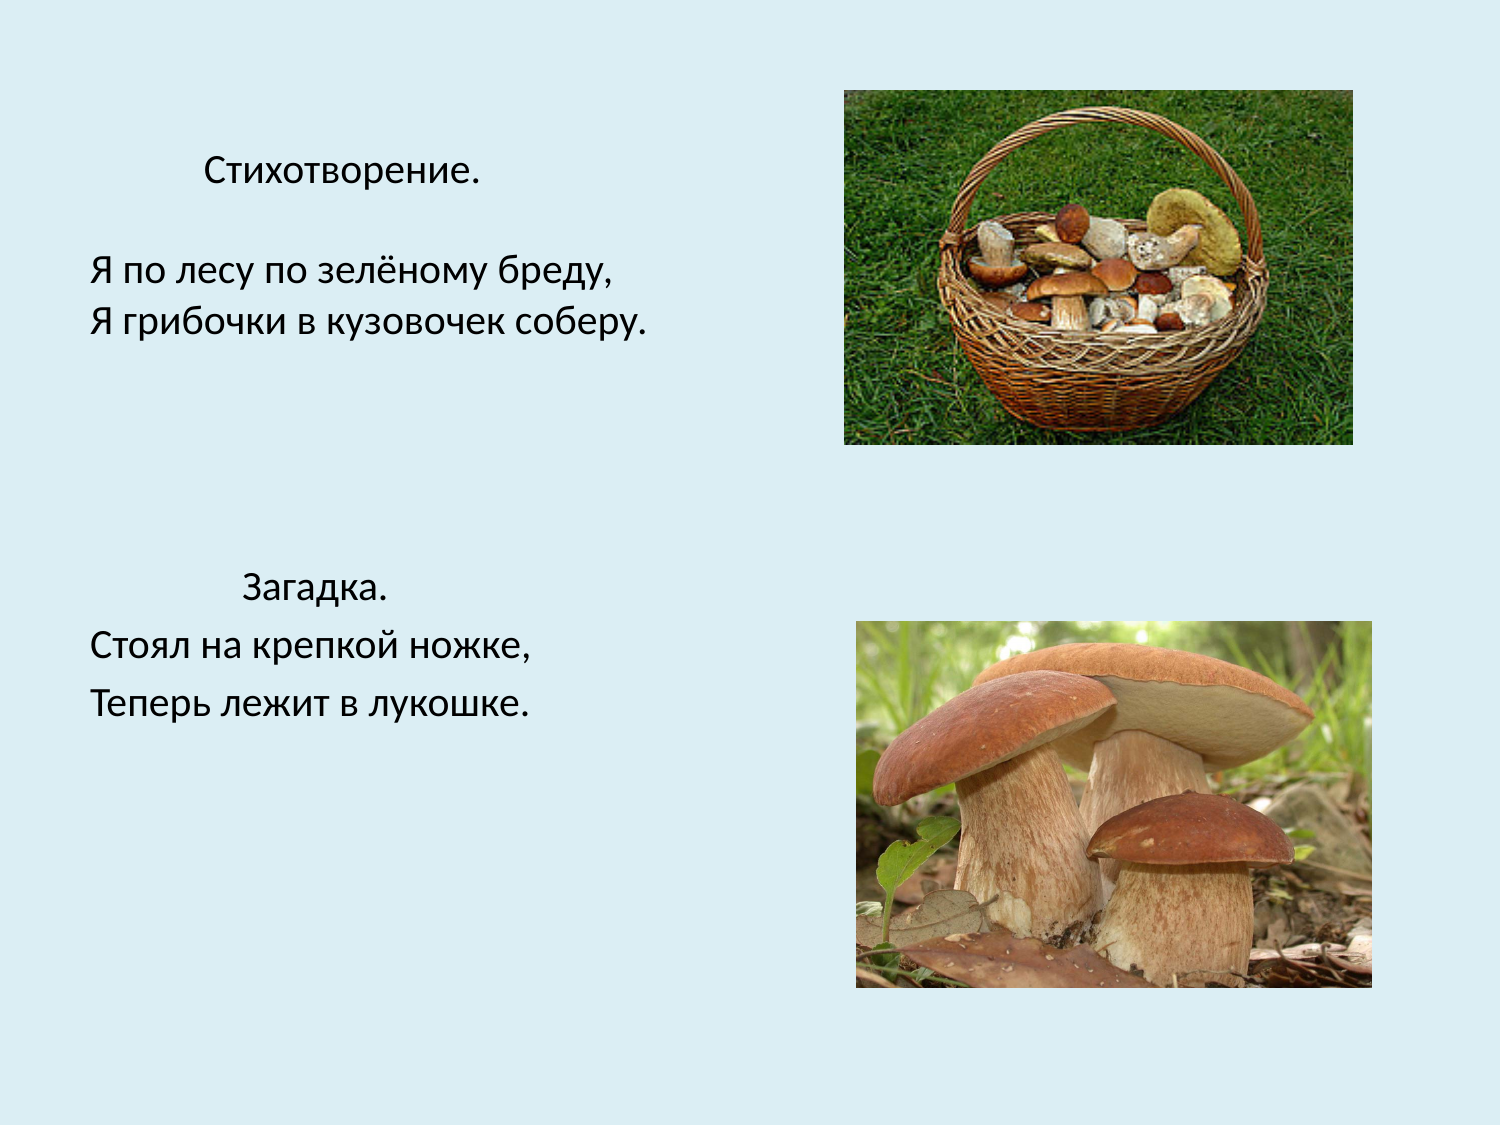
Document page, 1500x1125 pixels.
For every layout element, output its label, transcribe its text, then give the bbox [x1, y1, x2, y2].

list Загадка. Стоял на крепкой ножке, Теперь лежит в лукошке. [74, 550, 569, 1006]
picture [856, 621, 1372, 988]
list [844, 90, 1353, 445]
title Стихотворение. Я по лесу по зелёному бреду, Я грибочки в кузовочек соберу. [74, 44, 762, 351]
